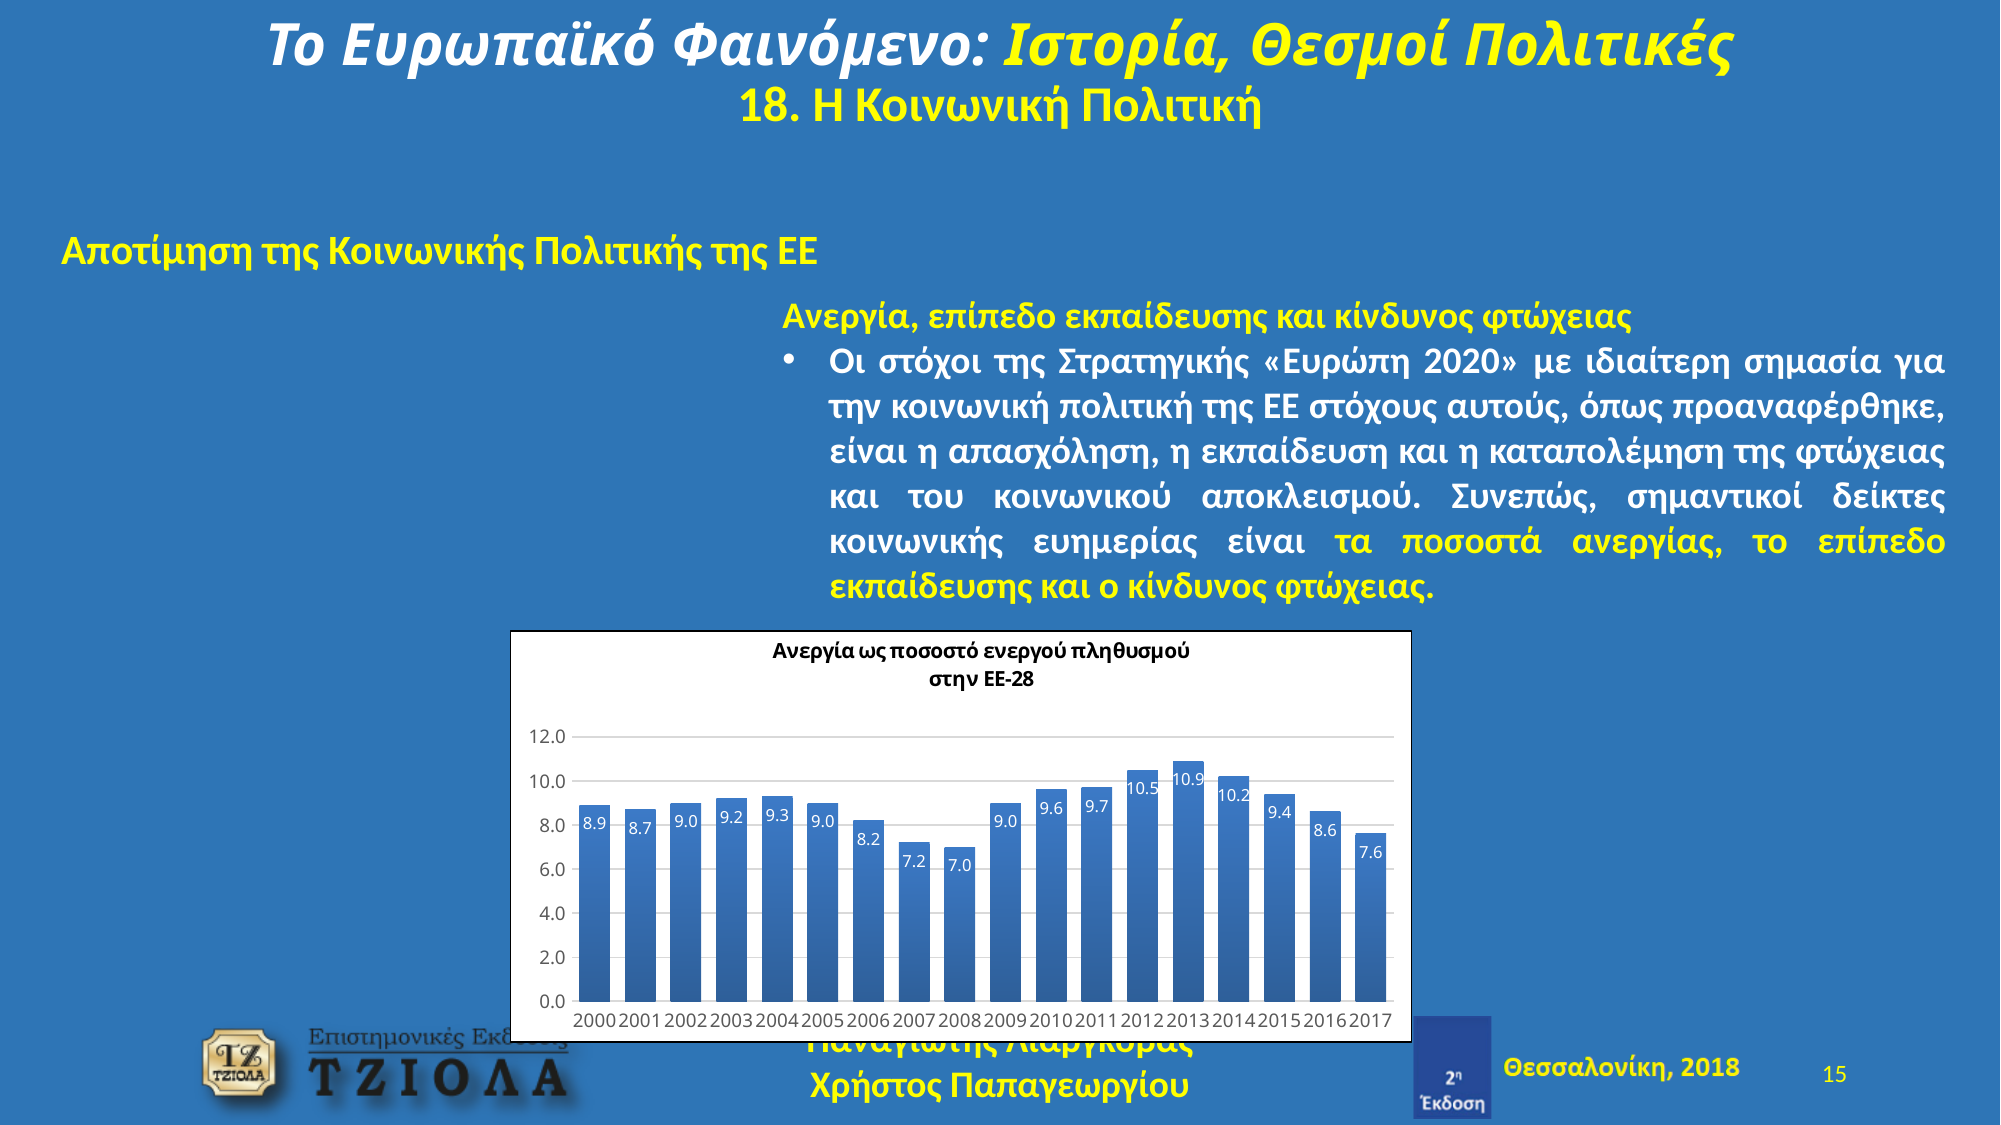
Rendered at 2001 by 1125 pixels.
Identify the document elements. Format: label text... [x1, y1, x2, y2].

text_box 18. Η Κοινωνική Πολιτική [0, 64, 2000, 140]
picture [1405, 1016, 1758, 1119]
footer Παναγιώτης Λιαργκόβας Χρήστος Παπαγεωργίου [662, 1043, 1338, 1103]
text_box Ανεργία, επίπεδο εκπαίδευσης και κίνδυνος φτώχειας Οι στόχοι της Στρατηγικής «Ευρώπη 2020» με ιδιαίτερη σημασία για την κοινωνική πολιτική της ΕΕ στόχους αυτούς, όπως προαναφέρθηκε, είναι η απασχόληση, η εκπαίδευση και η καταπολέμηση της φτώχειας και του κοινωνικού αποκλεισμού. Συνεπώς, σημαντικοί δείκτες κοινωνικής ευημερίας είναι τα ποσοστά ανεργίας, το επίπεδο εκπαίδευσης και ο κίνδυνος φτώχειας. [767, 283, 1962, 614]
chart [509, 630, 1413, 1043]
picture [179, 1007, 595, 1125]
text_box Αποτίμηση της Κοινωνικής Πολιτικής της ΕΕ [46, 215, 1959, 280]
text_box Το Ευρωπαϊκό Φαινόμενο: Ιστορία, Θεσμοί Πολιτικές [0, 0, 2000, 64]
slide_number 15 [1758, 1042, 1863, 1103]
